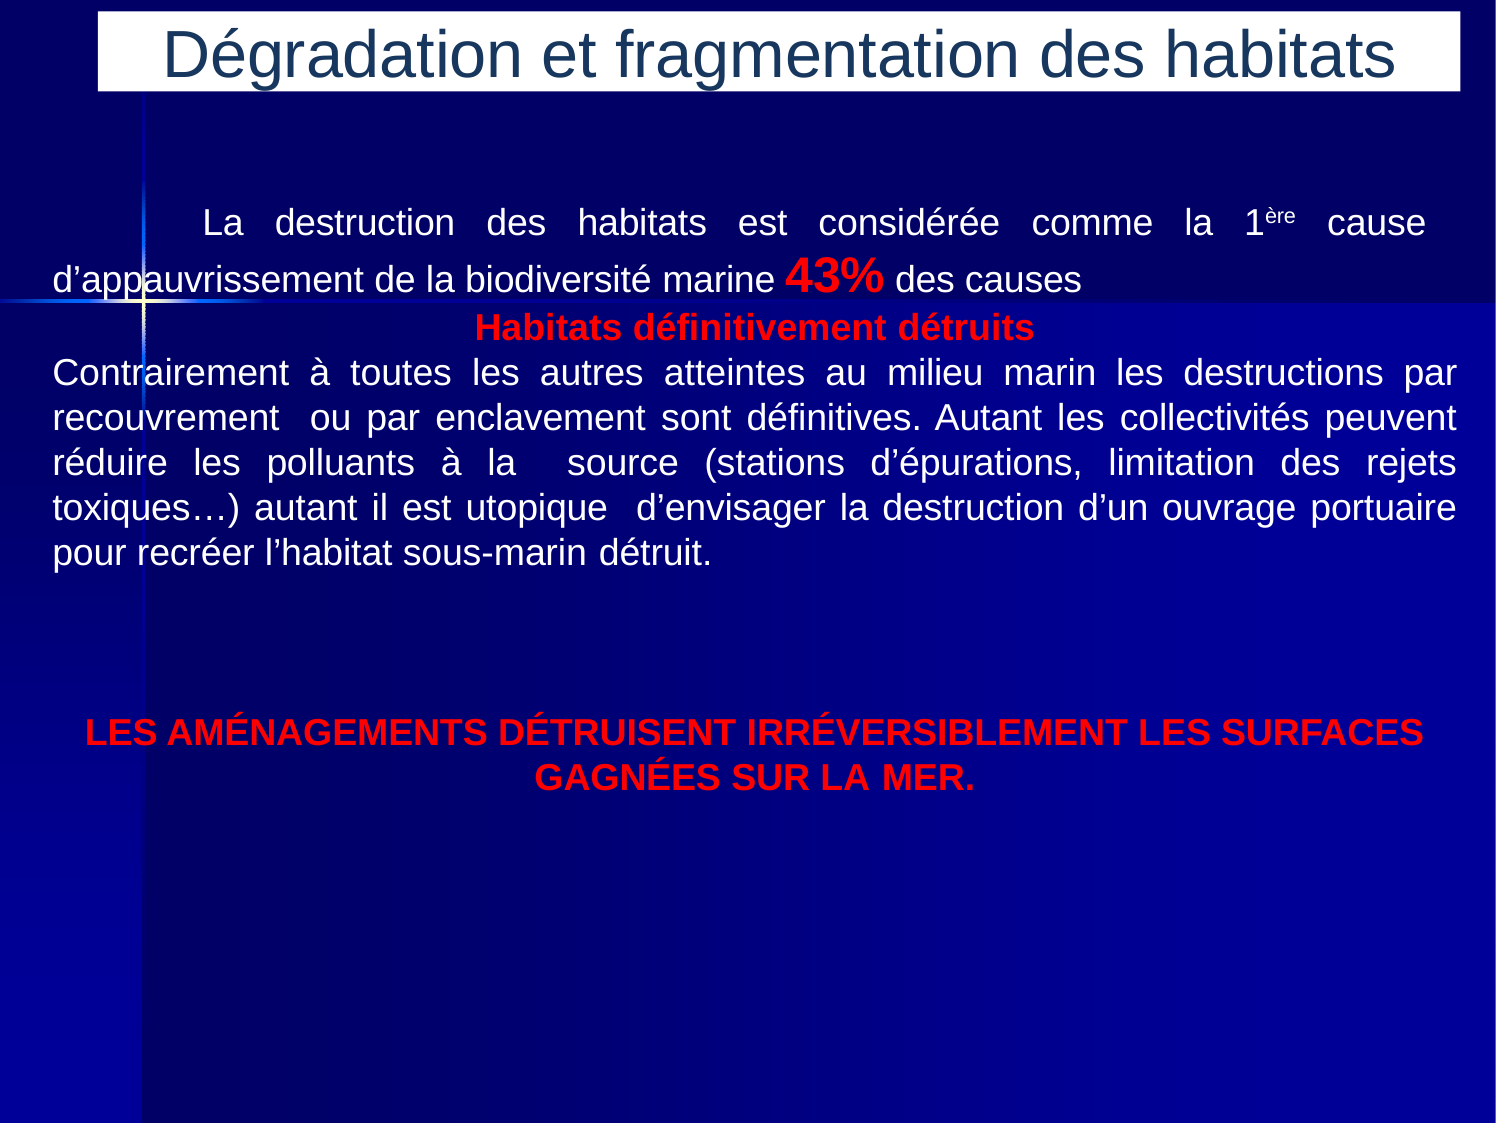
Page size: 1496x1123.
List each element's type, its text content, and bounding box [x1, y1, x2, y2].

picture [0, 0, 1496, 1123]
text_box Dégradation et fragmentation des habitats [97, 11, 1461, 92]
text_box La destruction des habitats est considérée comme la 1ère cause d’appauvrissement de la biodiversité marine 43% des causes Habitats définitivement détruits Contrairement à toutes les autres atteintes au milieu marin les destructions par recouvrement ou par enclavement sont définitives. Autant les collectivités peuvent réduire les polluants à la source (stations d’épurations, limitation des rejets toxiques…) autant il est utopique d’envisager la destruction d’un ouvrage portuaire pour recréer l’habitat sous-marin détruit. LES AMÉNAGEMENTS DÉTRUISENT IRRÉVERSIBLEMENT LES SURFACES GAGNÉES SUR LA MER. [35, 190, 1473, 806]
